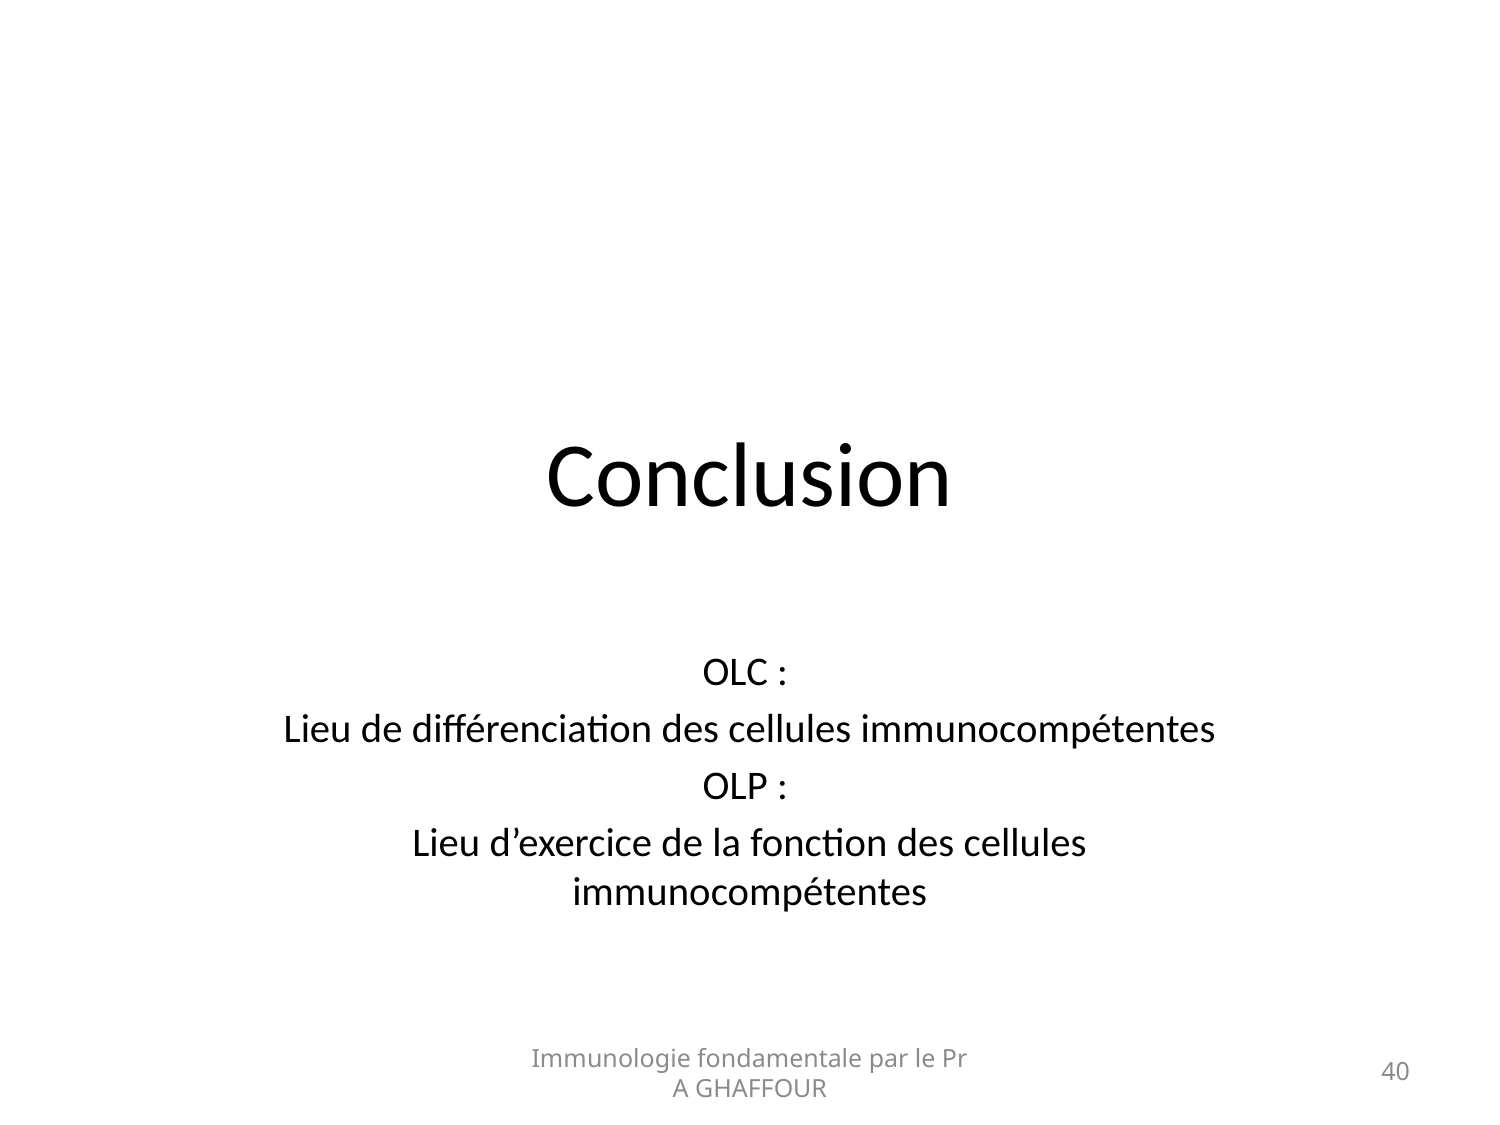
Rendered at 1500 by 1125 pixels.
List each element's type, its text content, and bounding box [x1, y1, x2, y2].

footer Immunologie fondamentale par le Pr A GHAFFOUR [512, 1042, 988, 1103]
title Conclusion [112, 349, 1388, 591]
subtitle OLC : Lieu de différenciation des cellules immunocompétentes OLP : Lieu d’exercice de la fonction des cellules immunocompétentes [225, 637, 1275, 925]
slide_number 40 [1074, 1042, 1425, 1103]
